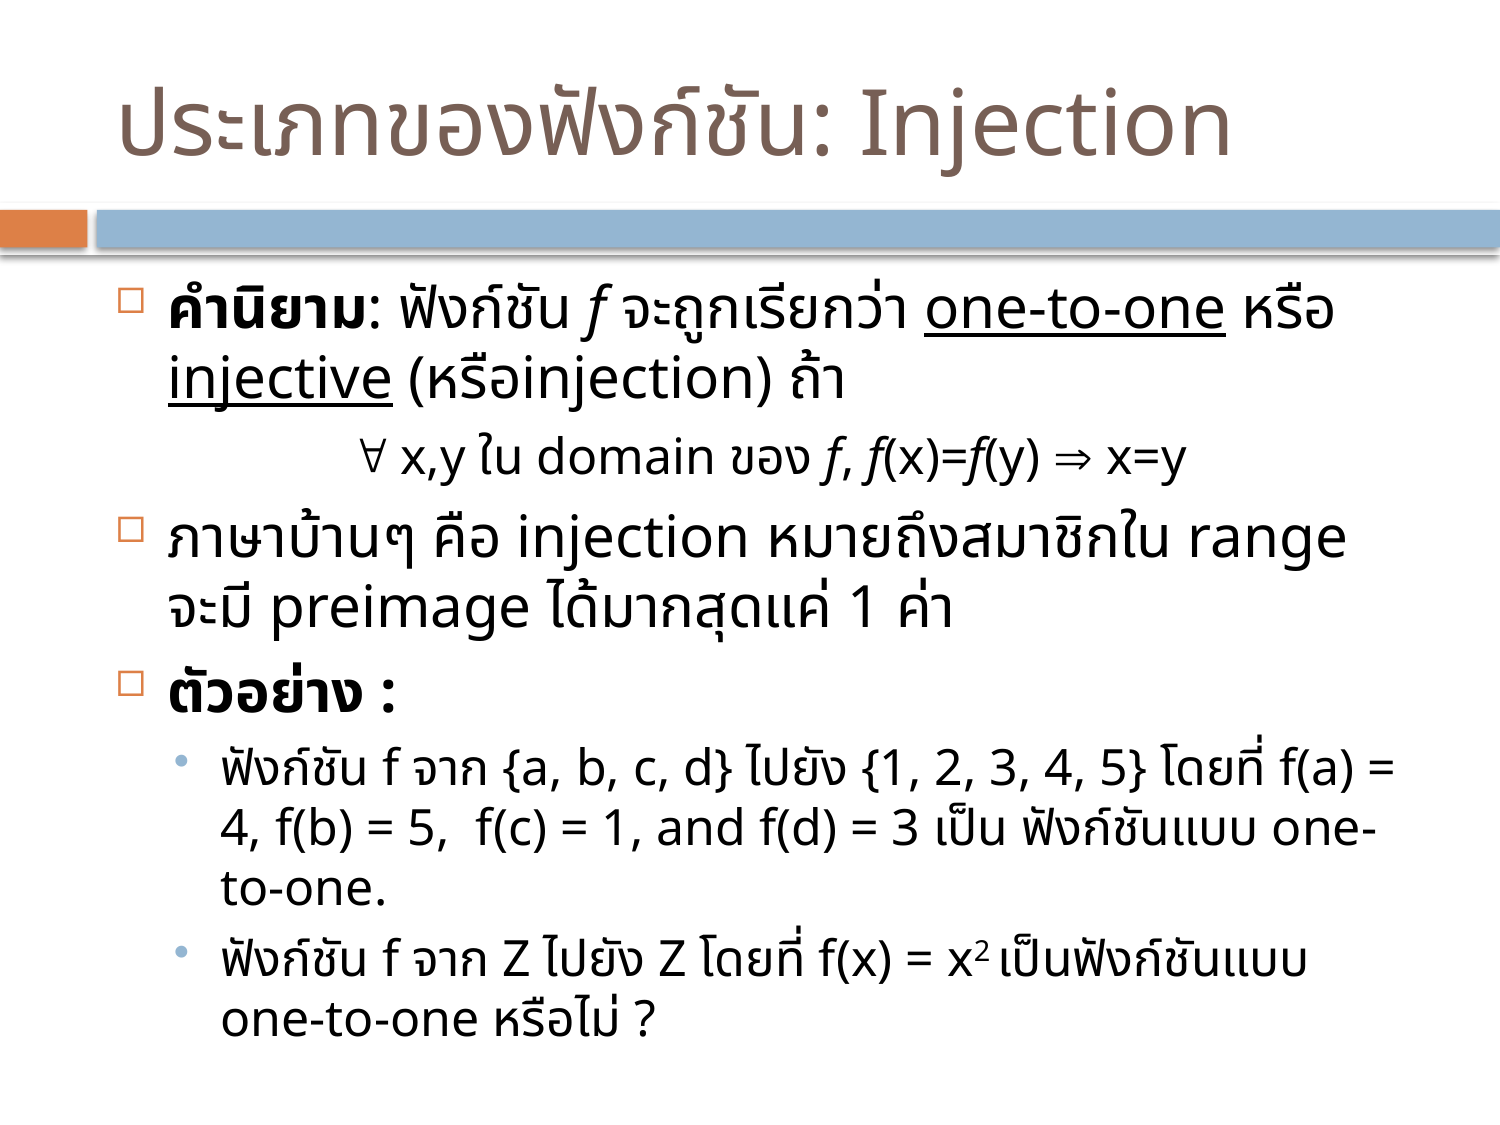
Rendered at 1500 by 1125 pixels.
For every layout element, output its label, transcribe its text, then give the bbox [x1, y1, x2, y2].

list คำนิยาม: ฟังก์ชัน f จะถูกเรียกว่า one-to-one หรือ injective (หรือinjection) ถ้า  x,y ใน domain ของ f, f(x)=f(y)  x=y ภาษาบ้านๆ คือ injection หมายถึงสมาชิกใน range จะมี preimage ได้มากสุดแค่ 1 ค่า ตัวอย่าง : ฟังก์ชัน f จาก {a, b, c, d} ไปยัง {1, 2, 3, 4, 5} โดยที่ f(a) = 4, f(b) = 5, f(c) = 1, and f(d) = 3 เป็น ฟังก์ชันแบบ one-to-one. ฟังก์ชัน f จาก Z ไปยัง Z โดยที่ f(x) = x2 เป็นฟังก์ชันแบบ one-to-one หรือไม่ ? [100, 262, 1439, 1071]
title ประเภทของฟังก์ชัน: Injection [100, 37, 1439, 201]
